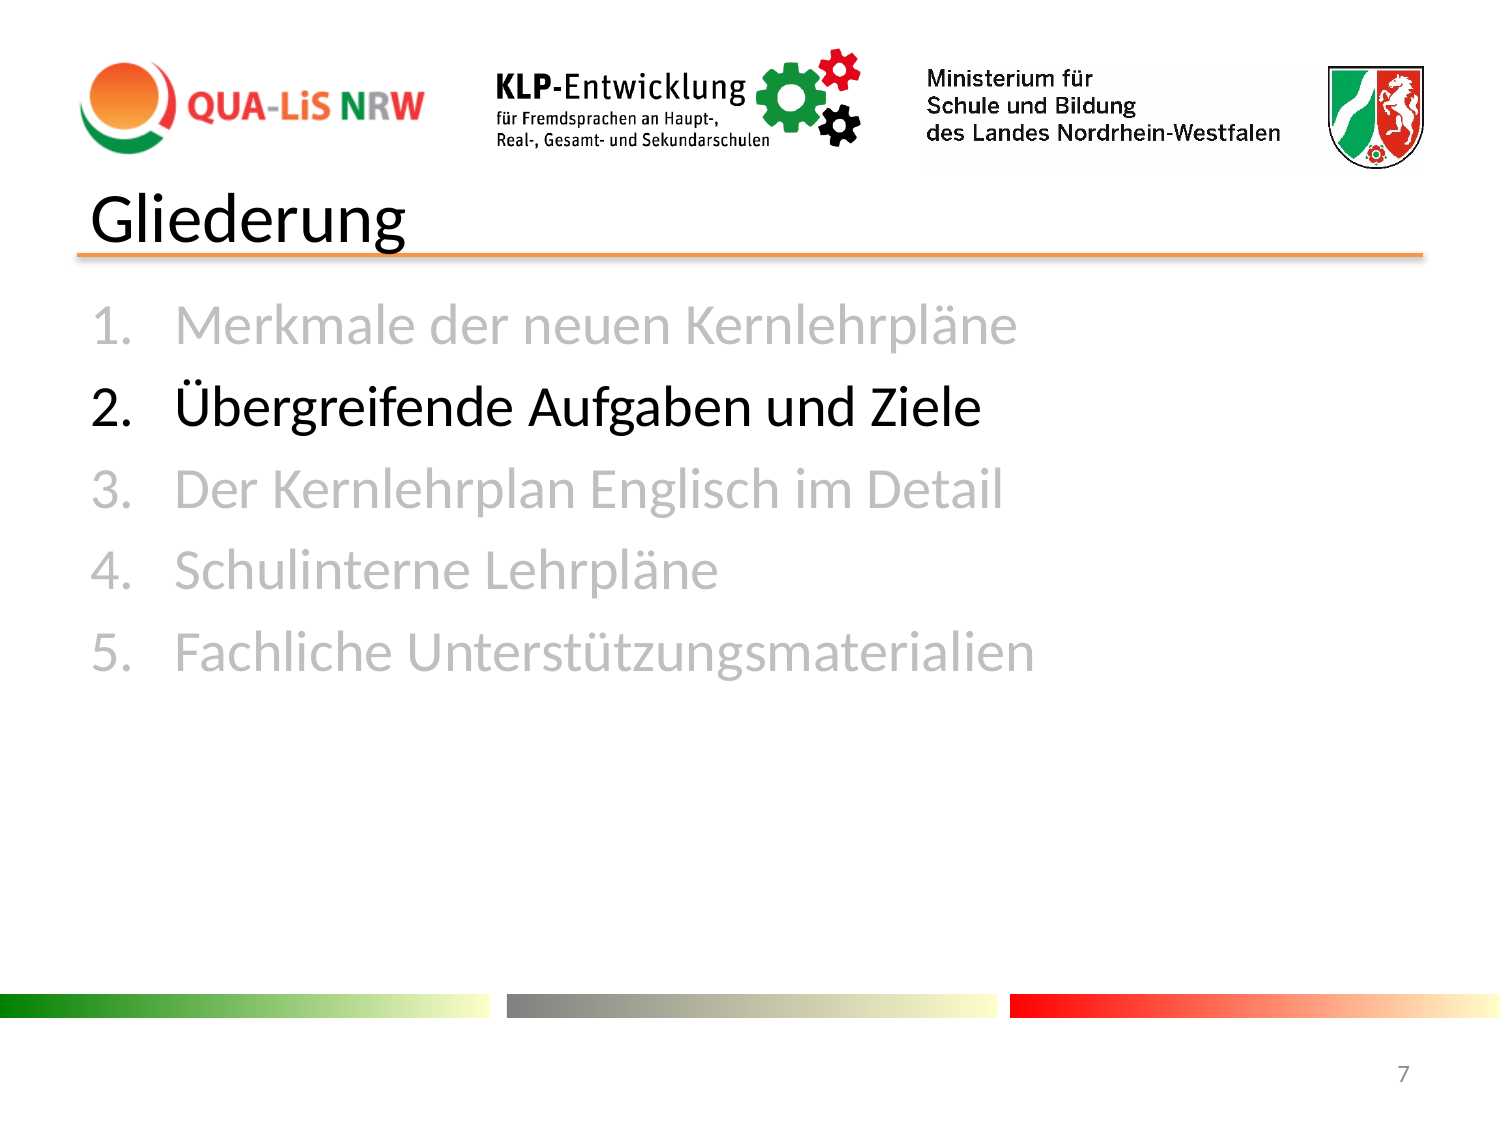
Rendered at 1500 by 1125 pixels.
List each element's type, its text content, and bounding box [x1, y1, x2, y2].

slide_number 7 [1328, 1042, 1425, 1103]
picture [77, 55, 431, 158]
title Gliederung [75, 184, 1425, 244]
picture [478, 30, 880, 168]
picture [927, 66, 1424, 169]
list Merkmale der neuen Kernlehrpläne Übergreifende Aufgaben und Ziele Der Kernlehrplan Englisch im Detail Schulinterne Lehrpläne Fachliche Unterstützungsmaterialien [75, 278, 1425, 969]
